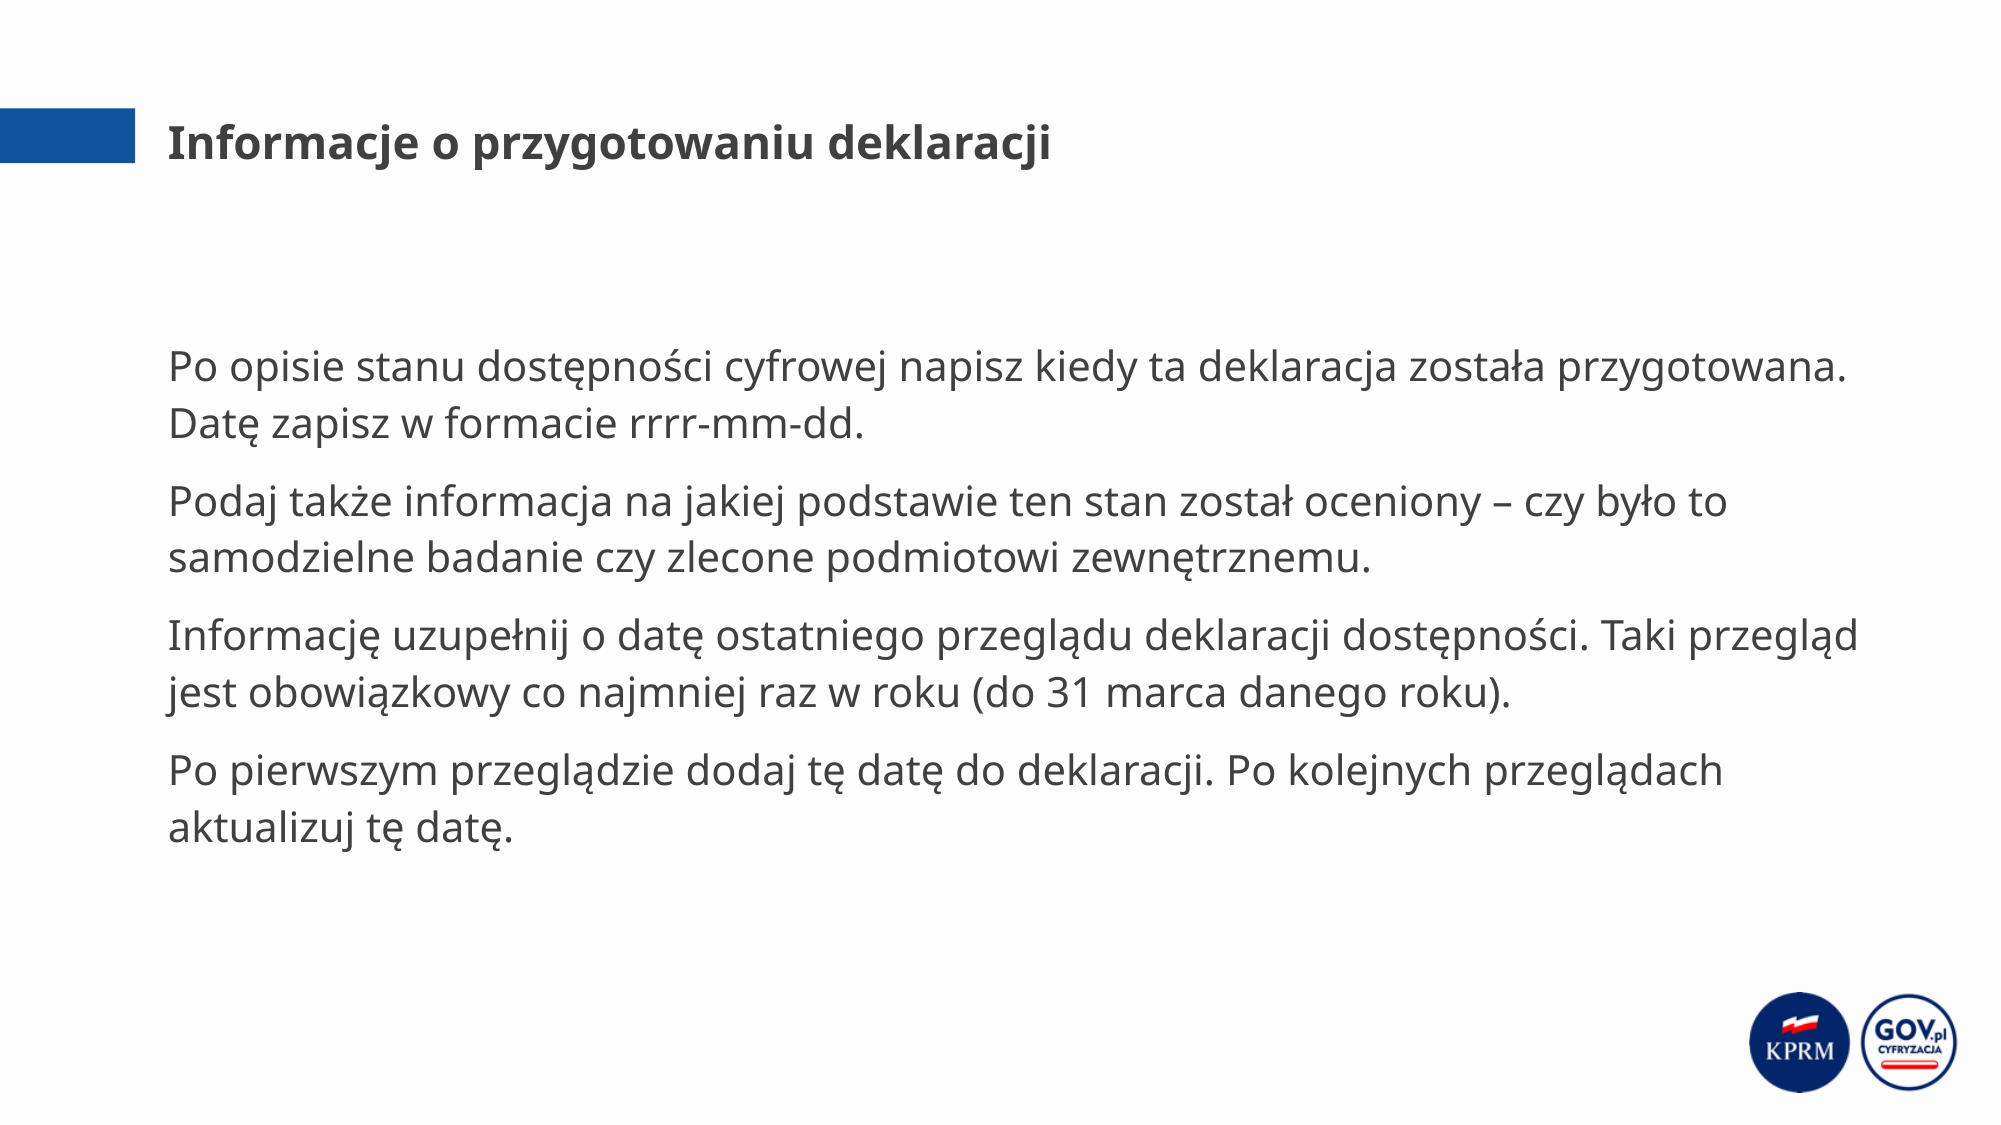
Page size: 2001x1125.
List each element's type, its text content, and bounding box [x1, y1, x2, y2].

list Po opisie stanu dostępności cyfrowej napisz kiedy ta deklaracja została przygotowana. Datę zapisz w formacie rrrr-mm-dd. Podaj także informacja na jakiej podstawie ten stan został oceniony – czy było to samodzielne badanie czy zlecone podmiotowi zewnętrznemu. Informację uzupełnij o datę ostatniego przeglądu deklaracji dostępności. Taki przegląd jest obowiązkowy co najmniej raz w roku (do 31 marca danego roku). Po pierwszym przeglądzie dodaj tę datę do deklaracji. Po kolejnych przeglądach aktualizuj tę datę. [152, 325, 1902, 1043]
title Informacje o przygotowaniu deklaracji [152, 98, 1886, 211]
picture [1749, 984, 1967, 1101]
